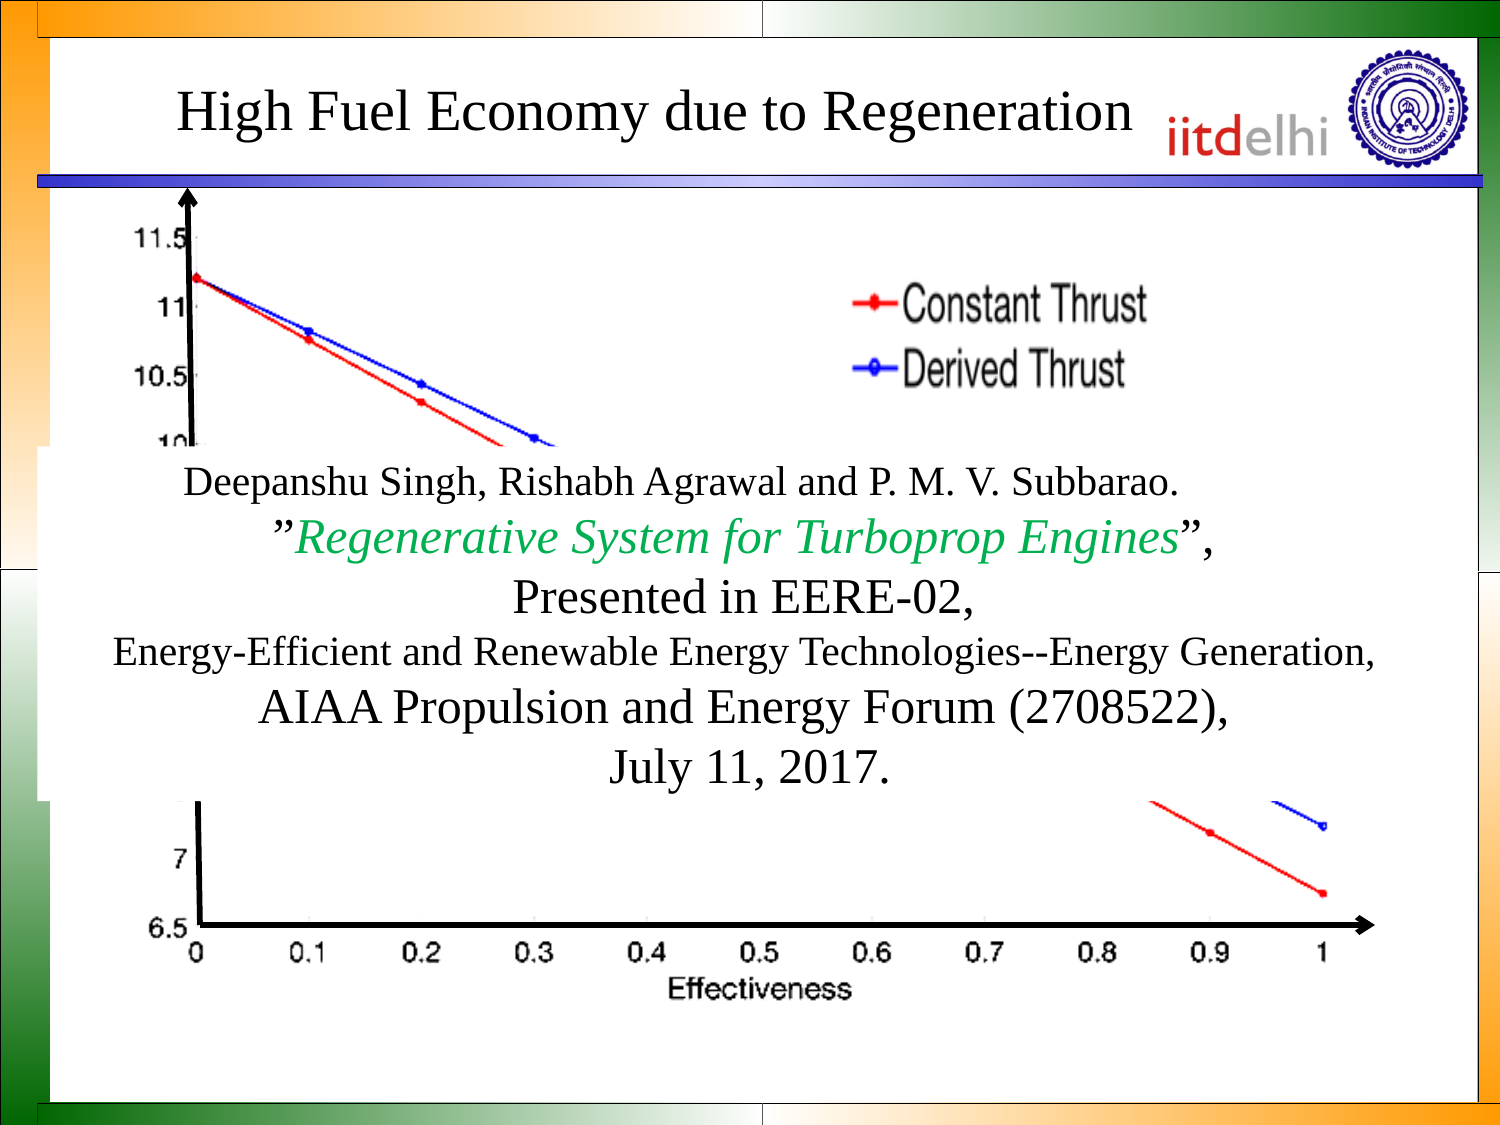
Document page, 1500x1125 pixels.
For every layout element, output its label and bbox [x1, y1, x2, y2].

text_box [0, 0, 1500, 1125]
